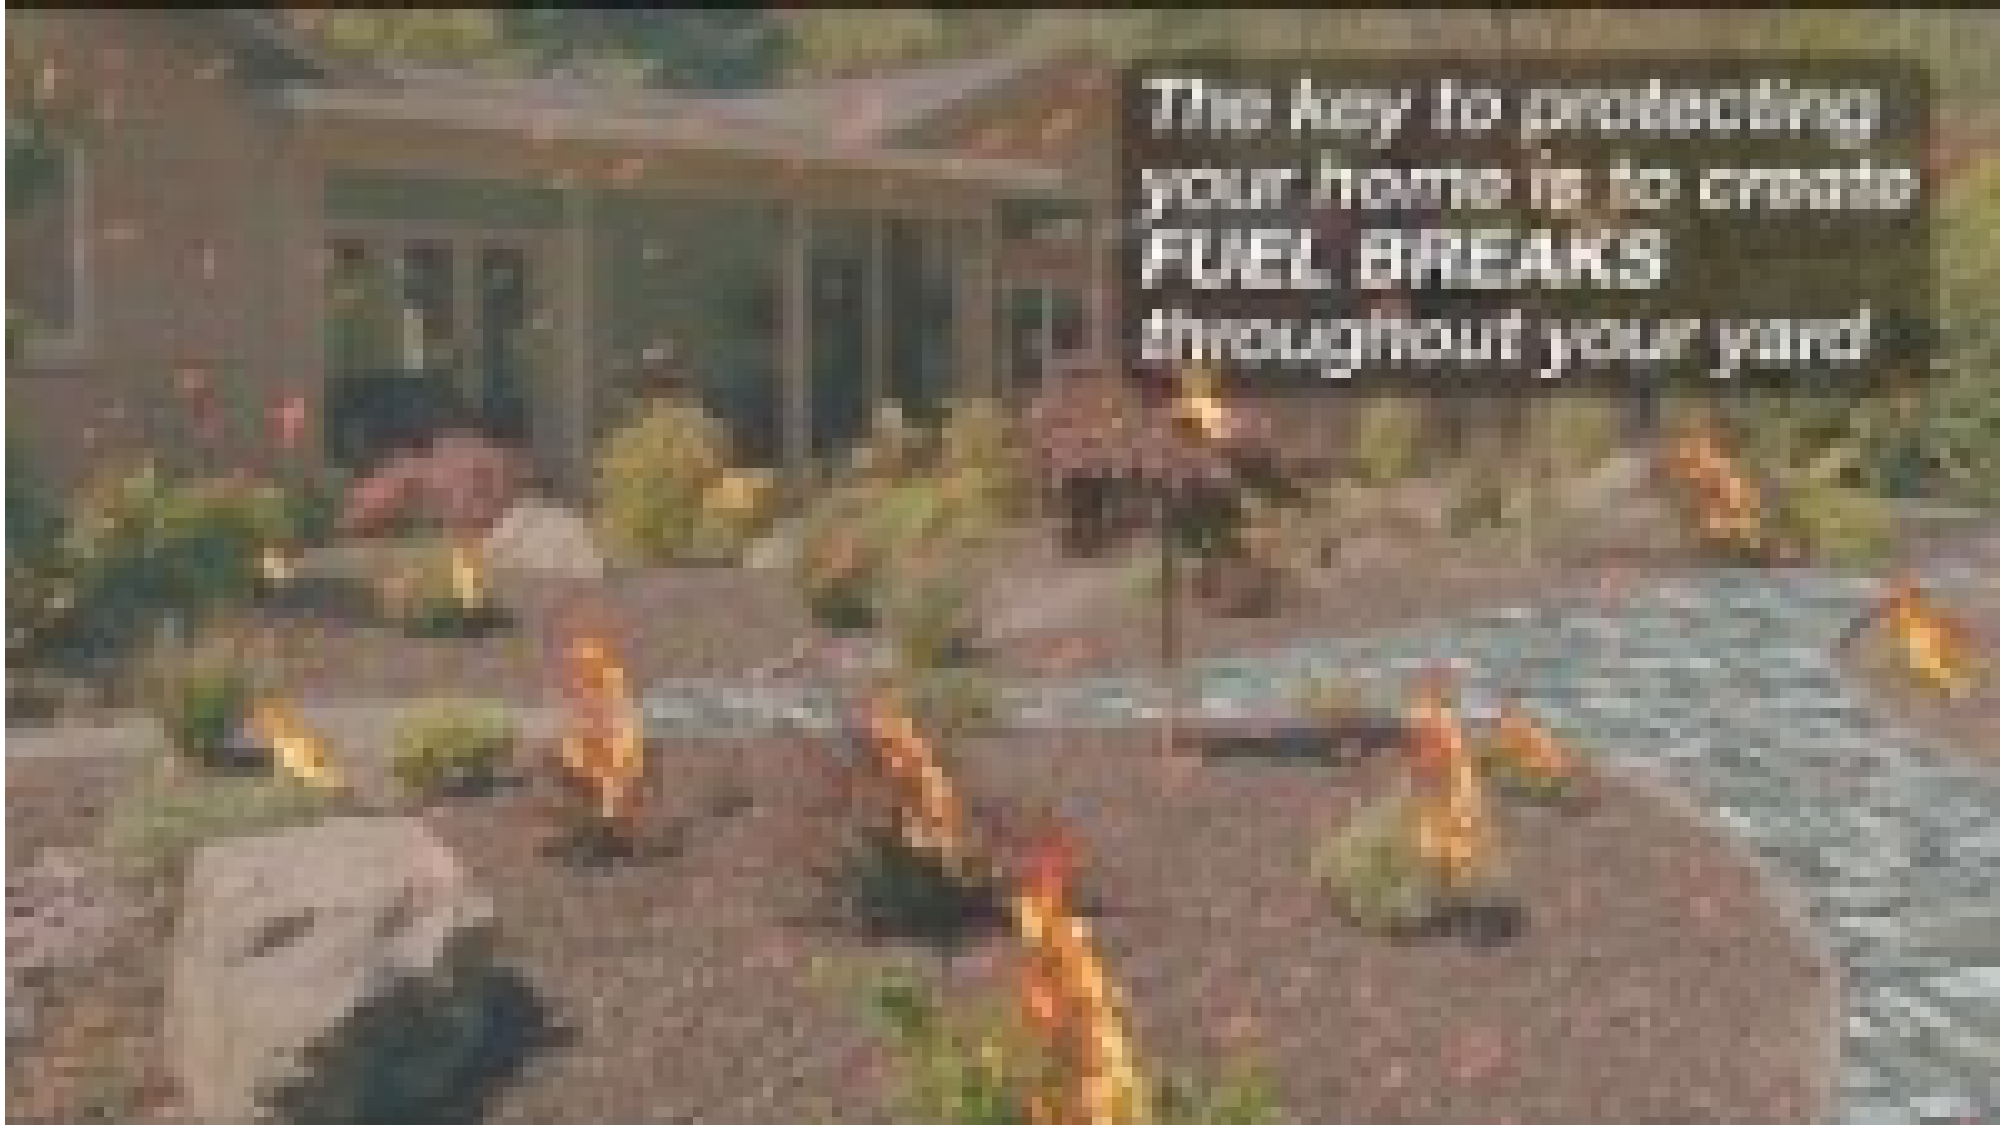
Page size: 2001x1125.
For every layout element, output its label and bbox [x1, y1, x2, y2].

text_box [4, 0, 2000, 1125]
